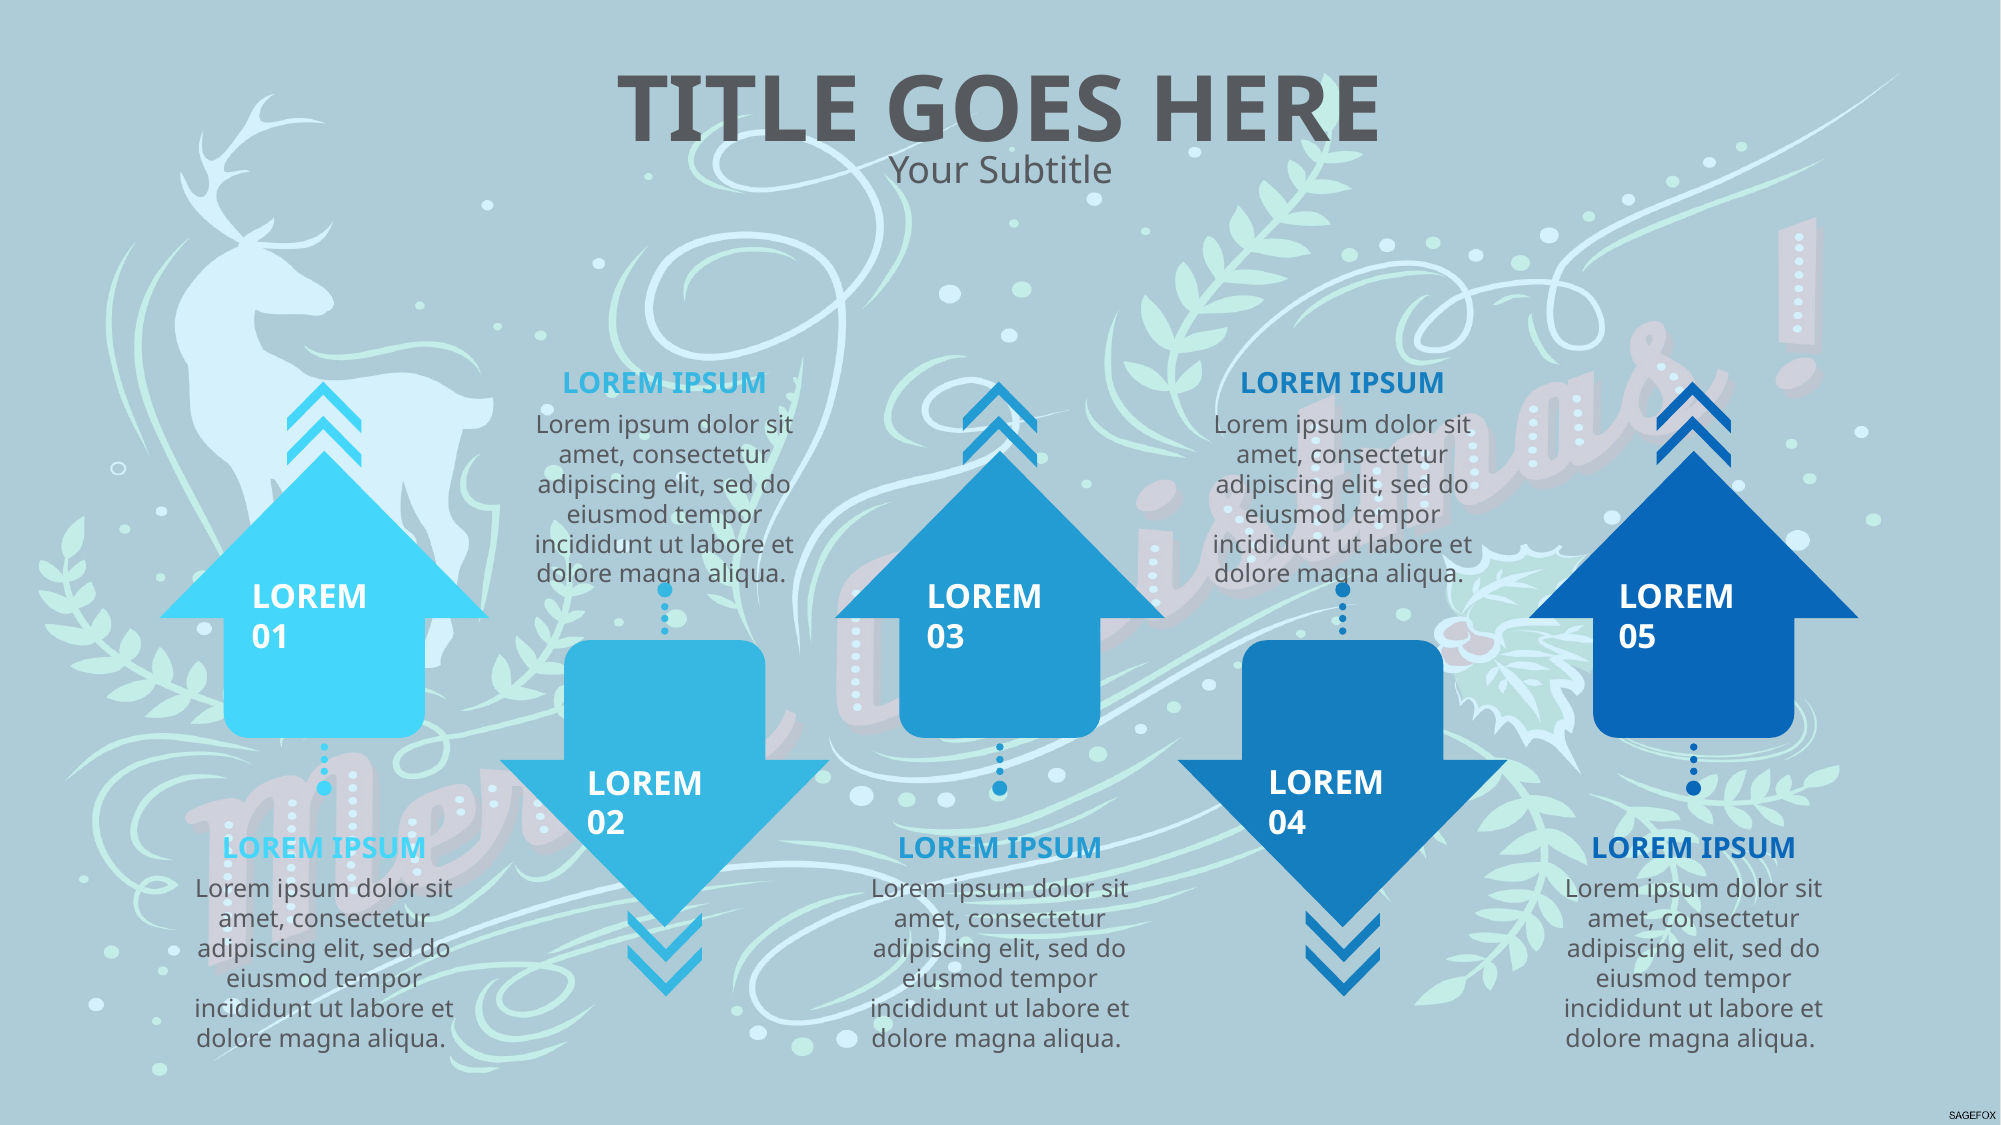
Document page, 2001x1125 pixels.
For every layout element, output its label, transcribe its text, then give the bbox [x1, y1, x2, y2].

text_box [1264, 849, 1422, 929]
text_box [656, 581, 674, 599]
text_box [961, 380, 1039, 436]
text_box [995, 766, 1005, 777]
text_box [995, 754, 1005, 765]
text_box LOREM IPSUM Lorem ipsum dolor sit amet, consectetur adipiscing elit, sed do eiusmod tempor incididunt ut labore et dolore magna aliqua. [150, 821, 499, 1060]
text_box LOREM 04 [1253, 753, 1434, 849]
text_box [995, 742, 1005, 752]
text_box LOREM IPSUM Lorem ipsum dolor sit amet, consectetur adipiscing elit, sed do eiusmod tempor incididunt ut labore et dolore magna aliqua. [490, 357, 839, 596]
picture [1925, 0, 2001, 1125]
text_box [991, 779, 1009, 797]
text_box [1688, 742, 1699, 752]
text_box [1337, 626, 1348, 636]
text_box [626, 907, 703, 964]
text_box [659, 613, 670, 624]
text_box [319, 754, 330, 765]
text_box [1688, 766, 1699, 777]
text_box [156, 449, 492, 739]
text_box [1685, 779, 1703, 797]
text_box LOREM 03 [911, 568, 1092, 663]
text_box [315, 779, 333, 797]
text_box [1334, 581, 1352, 599]
text_box LOREM IPSUM Lorem ipsum dolor sit amet, consectetur adipiscing elit, sed do eiusmod tempor incididunt ut labore et dolore magna aliqua. [1519, 821, 1868, 1060]
text_box [319, 742, 330, 752]
text_box [626, 942, 703, 998]
text_box [286, 414, 363, 471]
text_box [1655, 414, 1732, 471]
text_box [1304, 907, 1381, 964]
text_box LOREM 05 [1603, 568, 1784, 663]
text_box [659, 626, 670, 636]
text_box [497, 639, 833, 840]
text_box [548, 42, 1452, 199]
text_box [659, 601, 670, 612]
text_box LOREM IPSUM Lorem ipsum dolor sit amet, consectetur adipiscing elit, sed do eiusmod tempor incididunt ut labore et dolore magna aliqua. [825, 821, 1175, 1060]
text_box LOREM IPSUM Lorem ipsum dolor sit amet, consectetur adipiscing elit, sed do eiusmod tempor incididunt ut labore et dolore magna aliqua. [1168, 357, 1517, 596]
text_box [286, 380, 363, 436]
text_box LOREM 01 [236, 568, 417, 663]
text_box [1526, 449, 1862, 739]
text_box [587, 850, 743, 929]
text_box [1655, 380, 1732, 436]
text_box [961, 414, 1039, 471]
text_box [1304, 942, 1381, 998]
text_box [832, 449, 1168, 739]
text_box [1337, 613, 1348, 624]
text_box [1175, 639, 1511, 838]
text_box LOREM 02 [572, 754, 753, 850]
text_box [1688, 754, 1699, 765]
text_box [319, 766, 330, 777]
text_box [1337, 601, 1348, 612]
